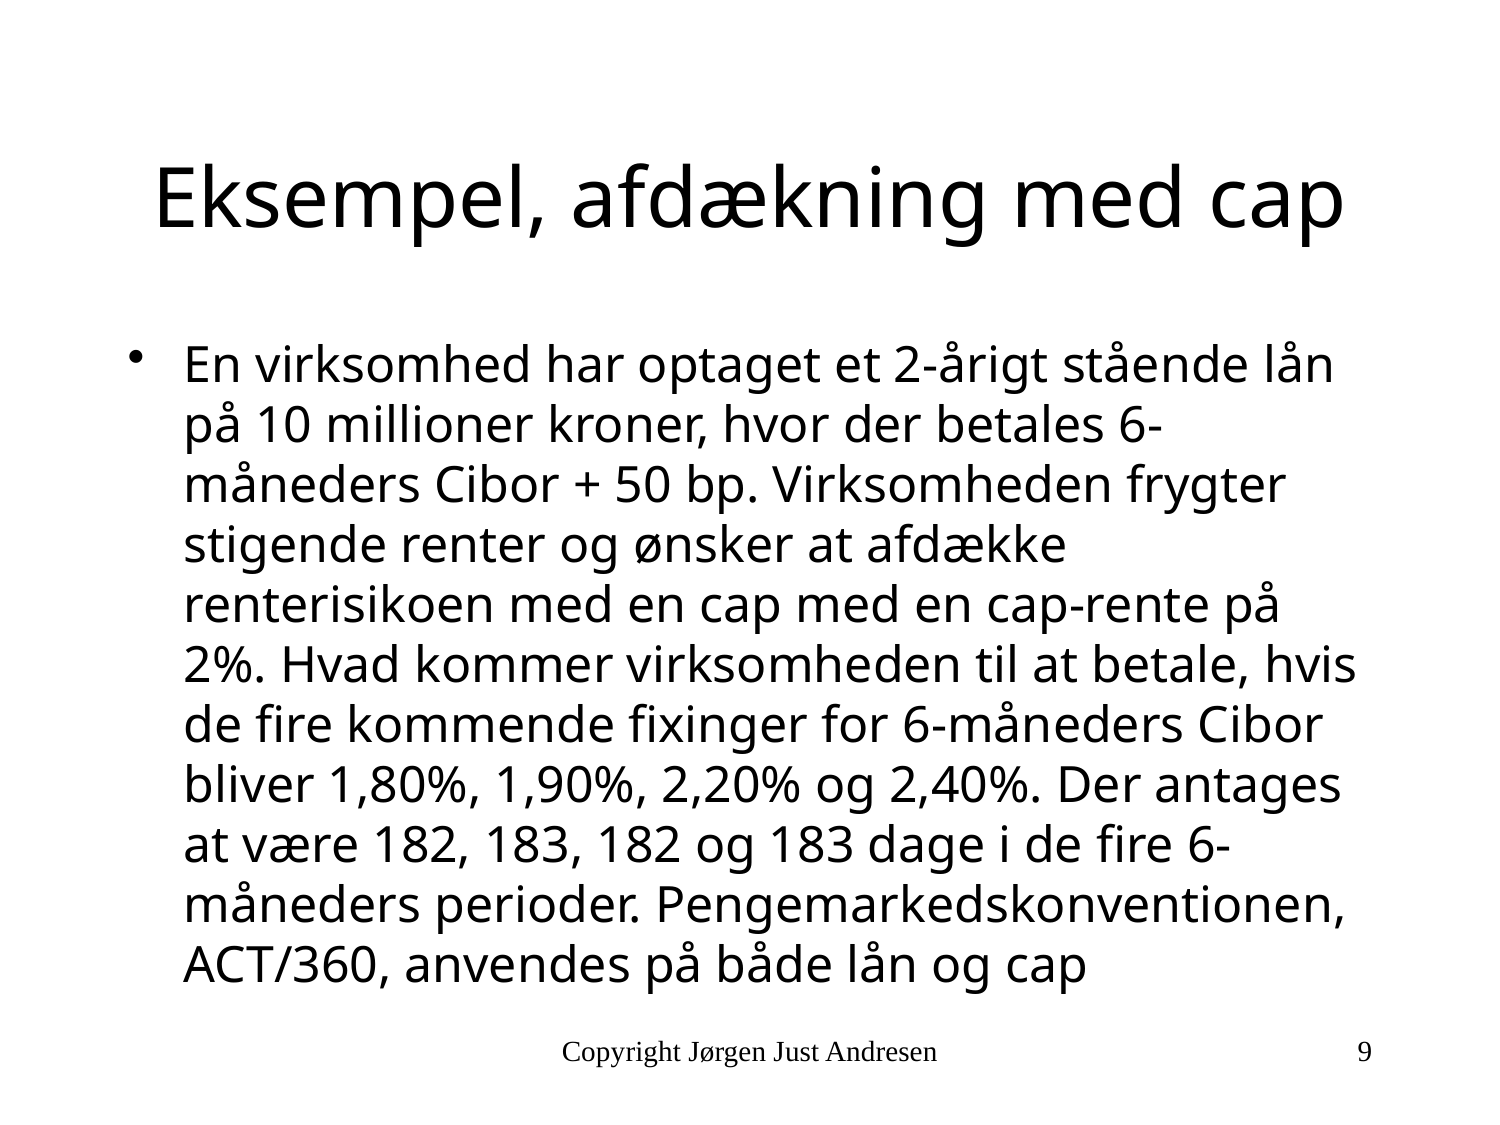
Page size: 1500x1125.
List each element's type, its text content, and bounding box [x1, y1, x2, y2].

footer Copyright Jørgen Just Andresen [512, 1024, 988, 1101]
slide_number 9 [1074, 1024, 1388, 1101]
list En virksomhed har optaget et 2-årigt stående lån på 10 millioner kroner, hvor der betales 6-måneders Cibor + 50 bp. Virksomheden frygter stigende renter og ønsker at afdække renterisikoen med en cap med en cap-rente på 2%. Hvad kommer virksomheden til at betale, hvis de fire kommende fixinger for 6-måneders Cibor bliver 1,80%, 1,90%, 2,20% og 2,40%. Der antages at være 182, 183, 182 og 183 dage i de fire 6-måneders perioder. Pengemarkedskonventionen, ACT/360, anvendes på både lån og cap [112, 324, 1388, 1000]
title Eksempel, afdækning med cap [112, 99, 1388, 288]
